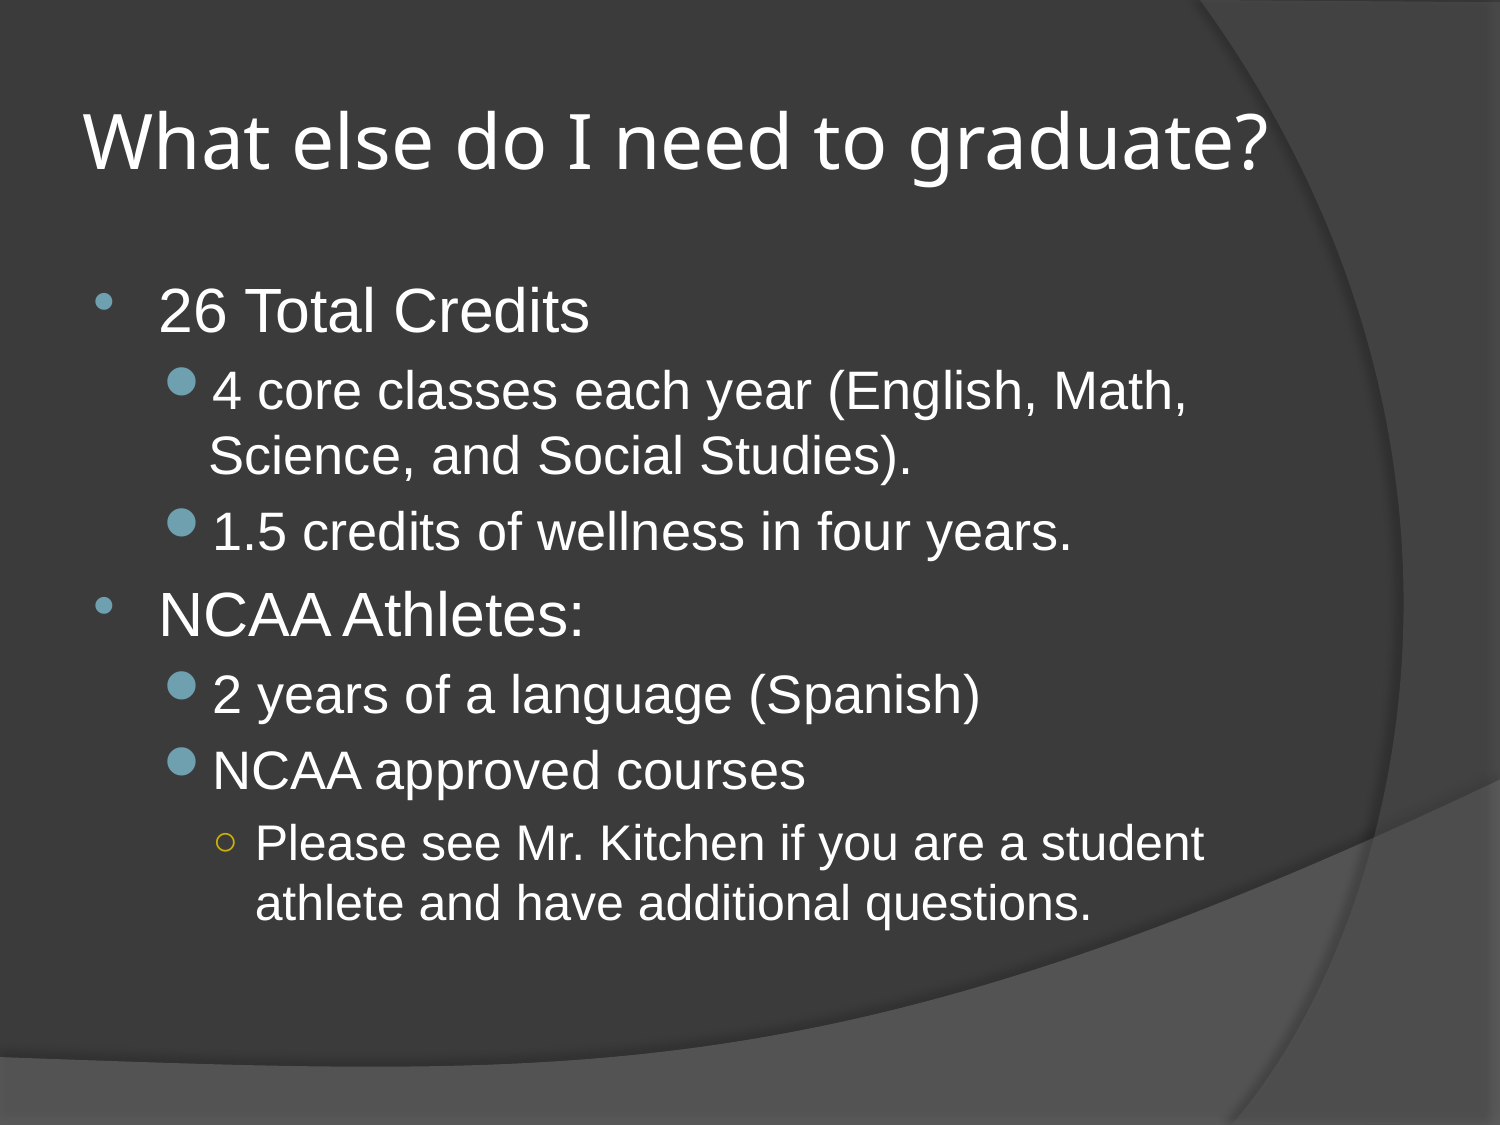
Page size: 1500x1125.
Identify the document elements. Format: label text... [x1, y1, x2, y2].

list 26 Total Credits 4 core classes each year (English, Math, Science, and Social Studies). 1.5 credits of wellness in four years. NCAA Athletes: 2 years of a language (Spanish) NCAA approved courses Please see Mr. Kitchen if you are a student athlete and have additional questions. [75, 262, 1300, 1005]
title What else do I need to graduate? [75, 45, 1300, 233]
